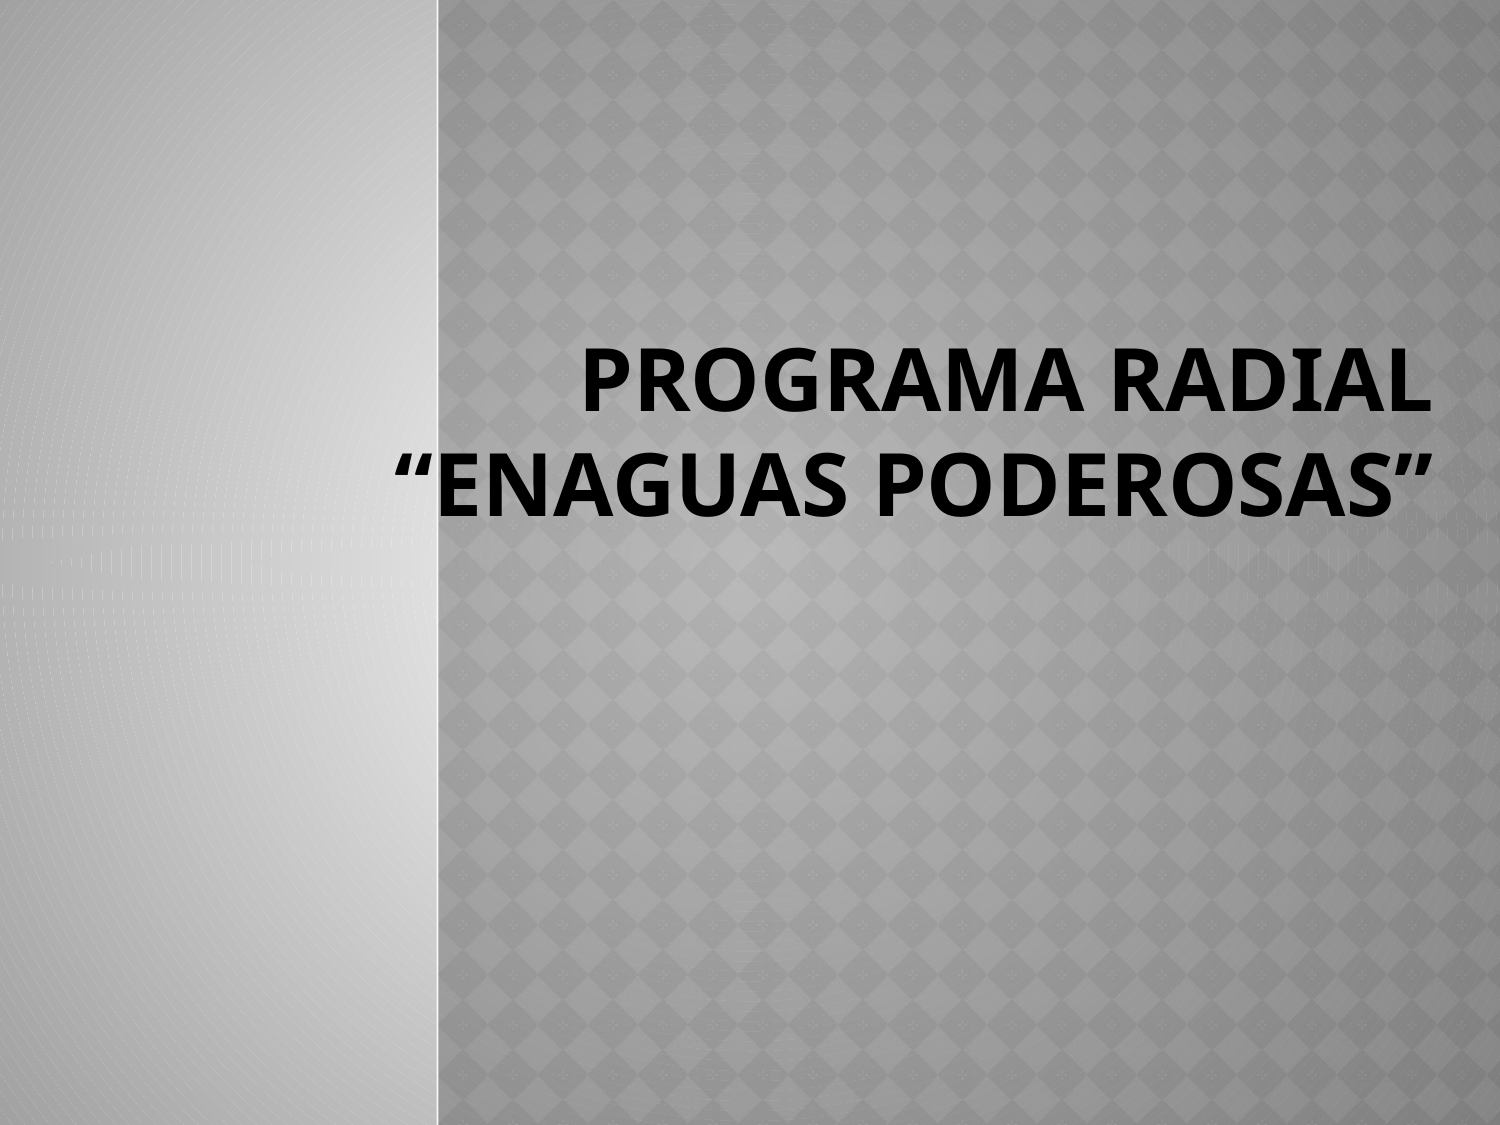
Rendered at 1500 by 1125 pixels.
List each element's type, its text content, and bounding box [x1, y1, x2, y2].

title PROGRAMA RADIAL “ENAGUAS PODEROSAS” [328, 292, 1442, 535]
